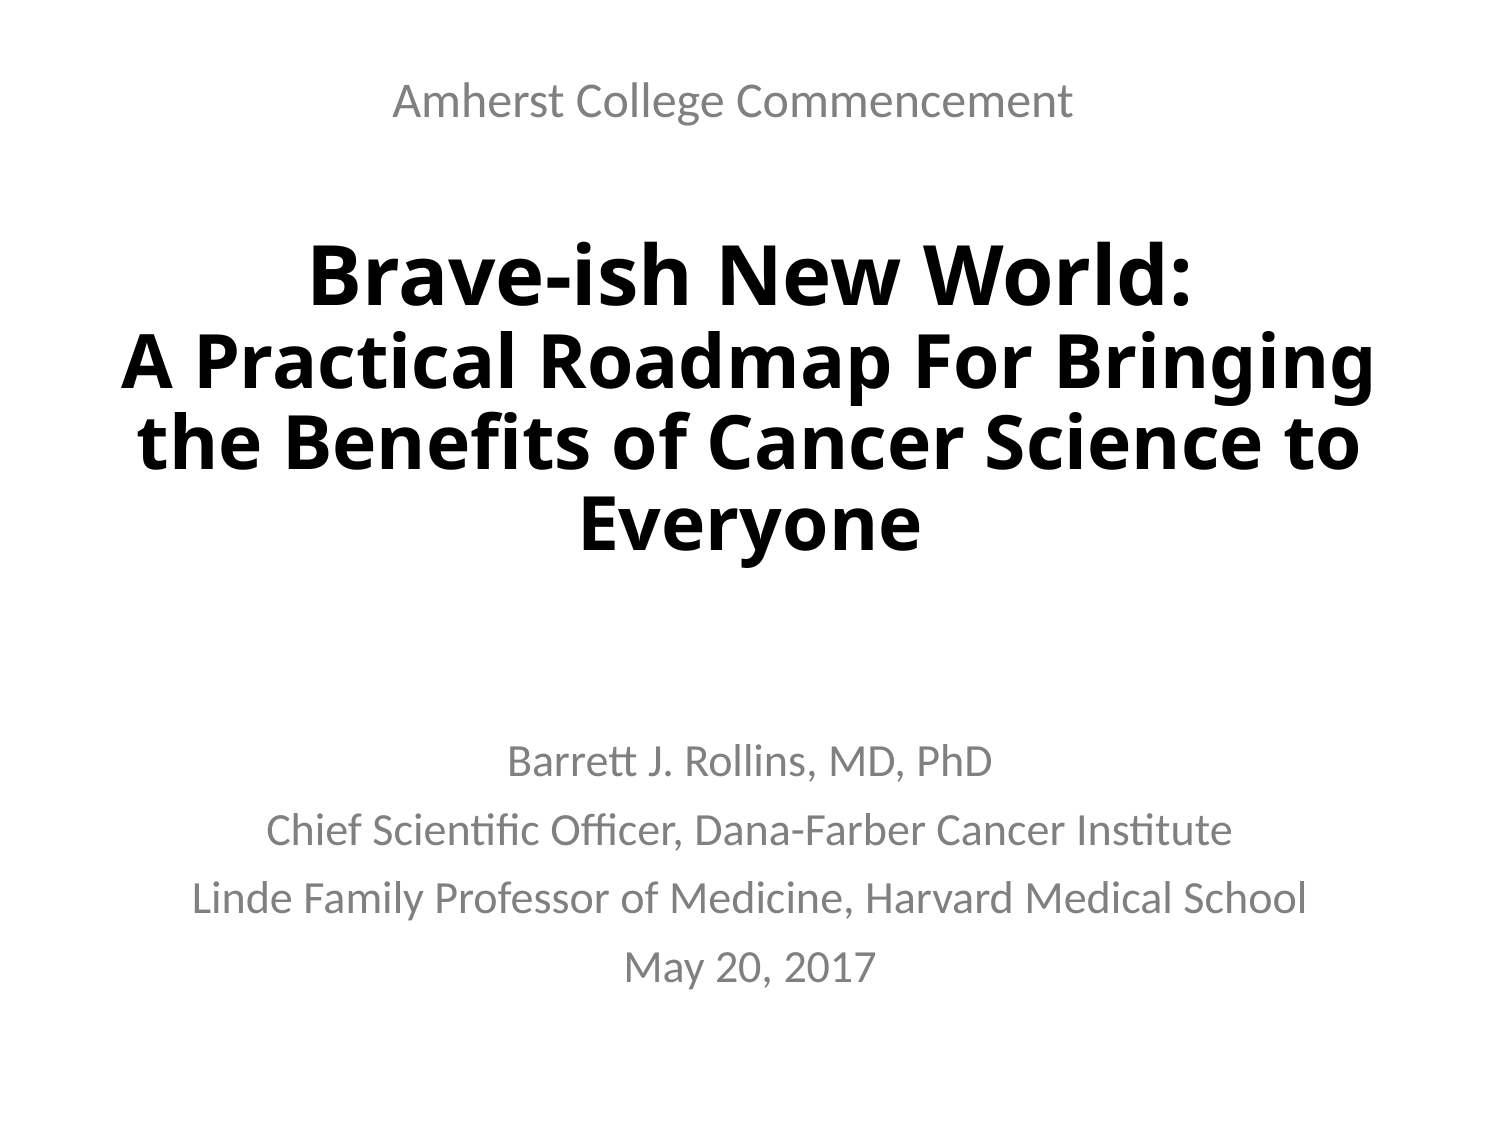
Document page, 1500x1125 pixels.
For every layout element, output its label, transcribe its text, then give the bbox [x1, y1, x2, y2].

title Brave-ish New World: A Practical Roadmap For Bringing the Benefits of Cancer Science to Everyone [72, 302, 1428, 575]
text_box Amherst College Commencement [170, 66, 1296, 303]
subtitle Barrett J. Rollins, MD, PhD Chief Scientific Officer, Dana-Farber Cancer Institute Linde Family Professor of Medicine, Harvard Medical School May 20, 2017 [111, 728, 1389, 1001]
